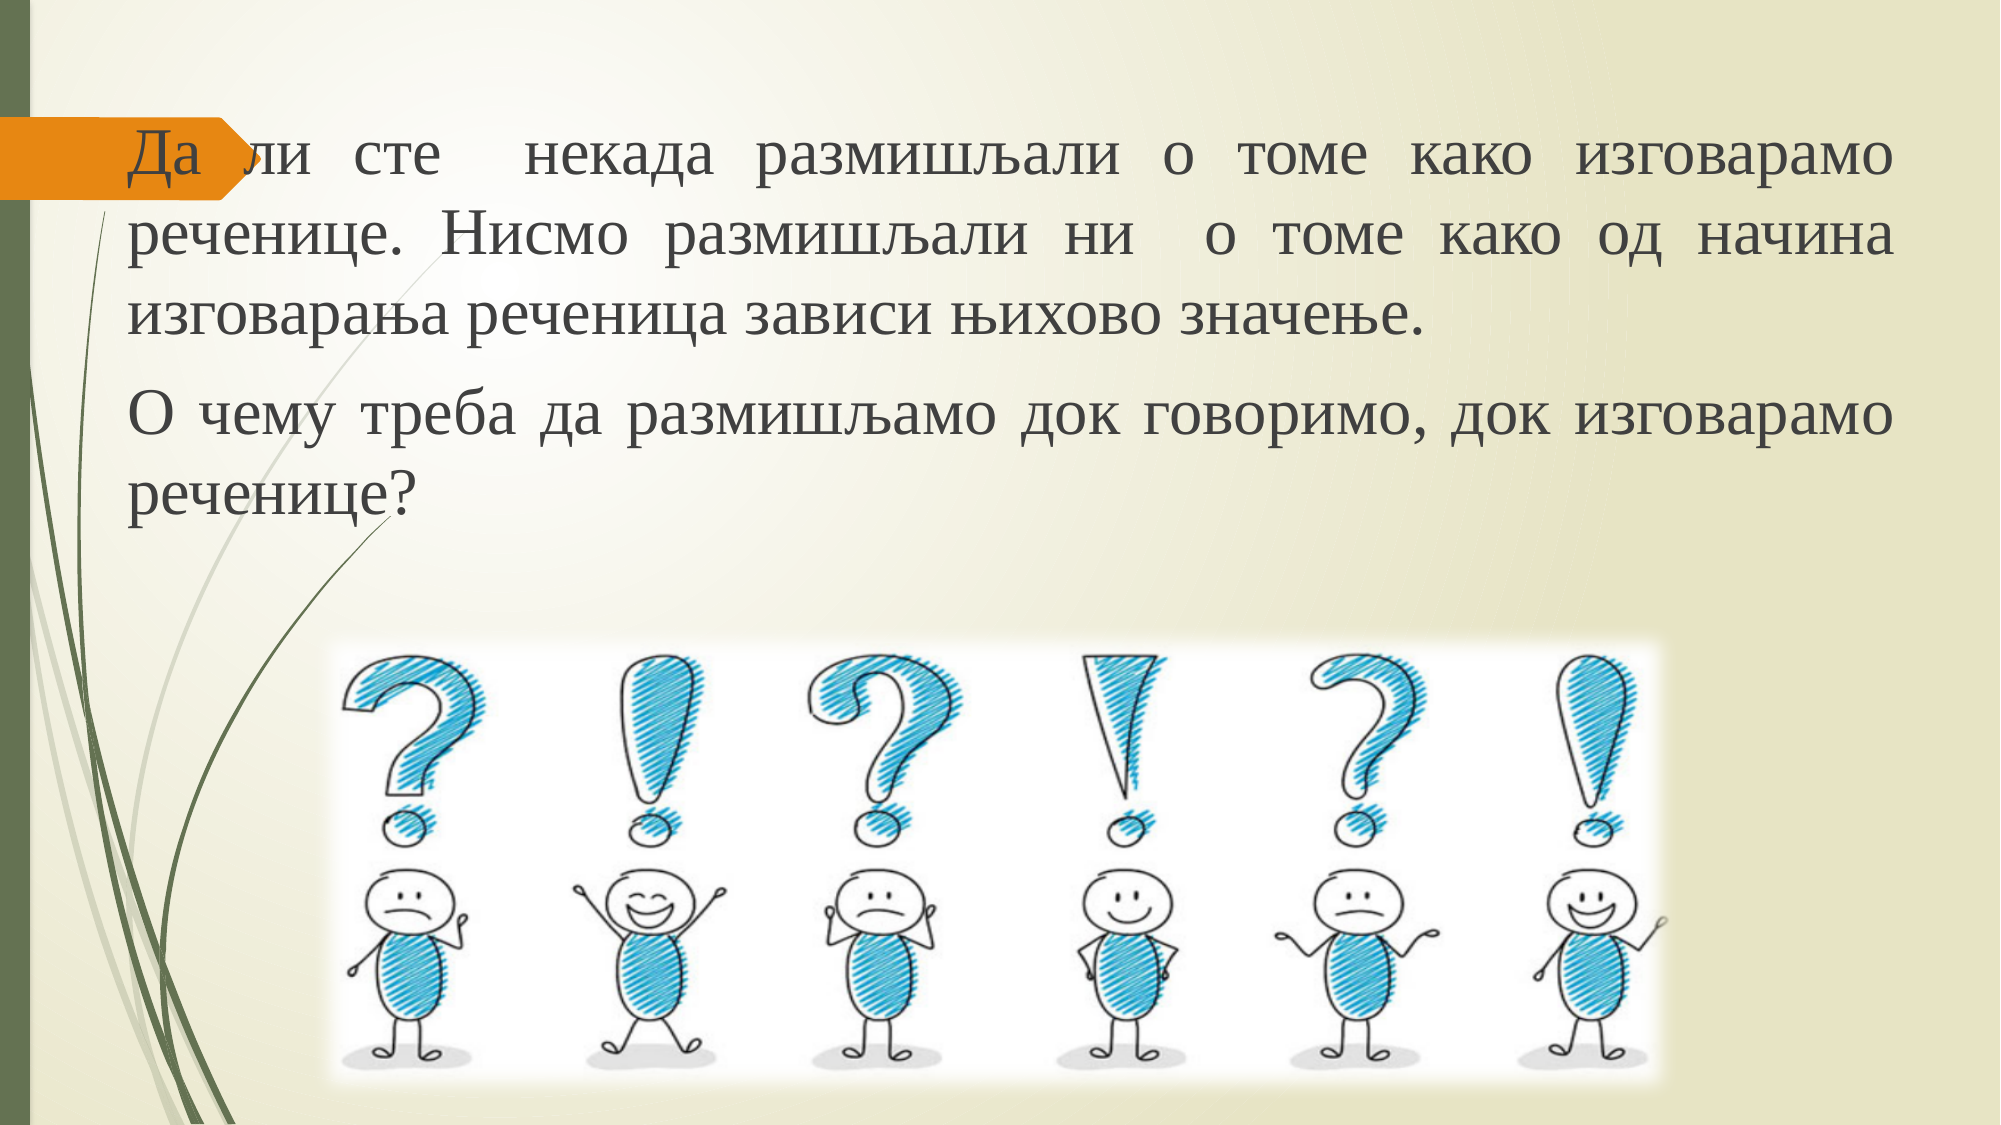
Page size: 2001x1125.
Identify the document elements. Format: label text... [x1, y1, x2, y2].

list Да ли сте некада размишљали о томе како изговарамо реченице. Нисмо размишљали ни о томе како од начина изговарања реченица зависи њихово значење. О чему треба да размишљамо док говоримо, док изговарамо реченице? [112, 99, 1913, 588]
picture [312, 624, 1676, 1101]
